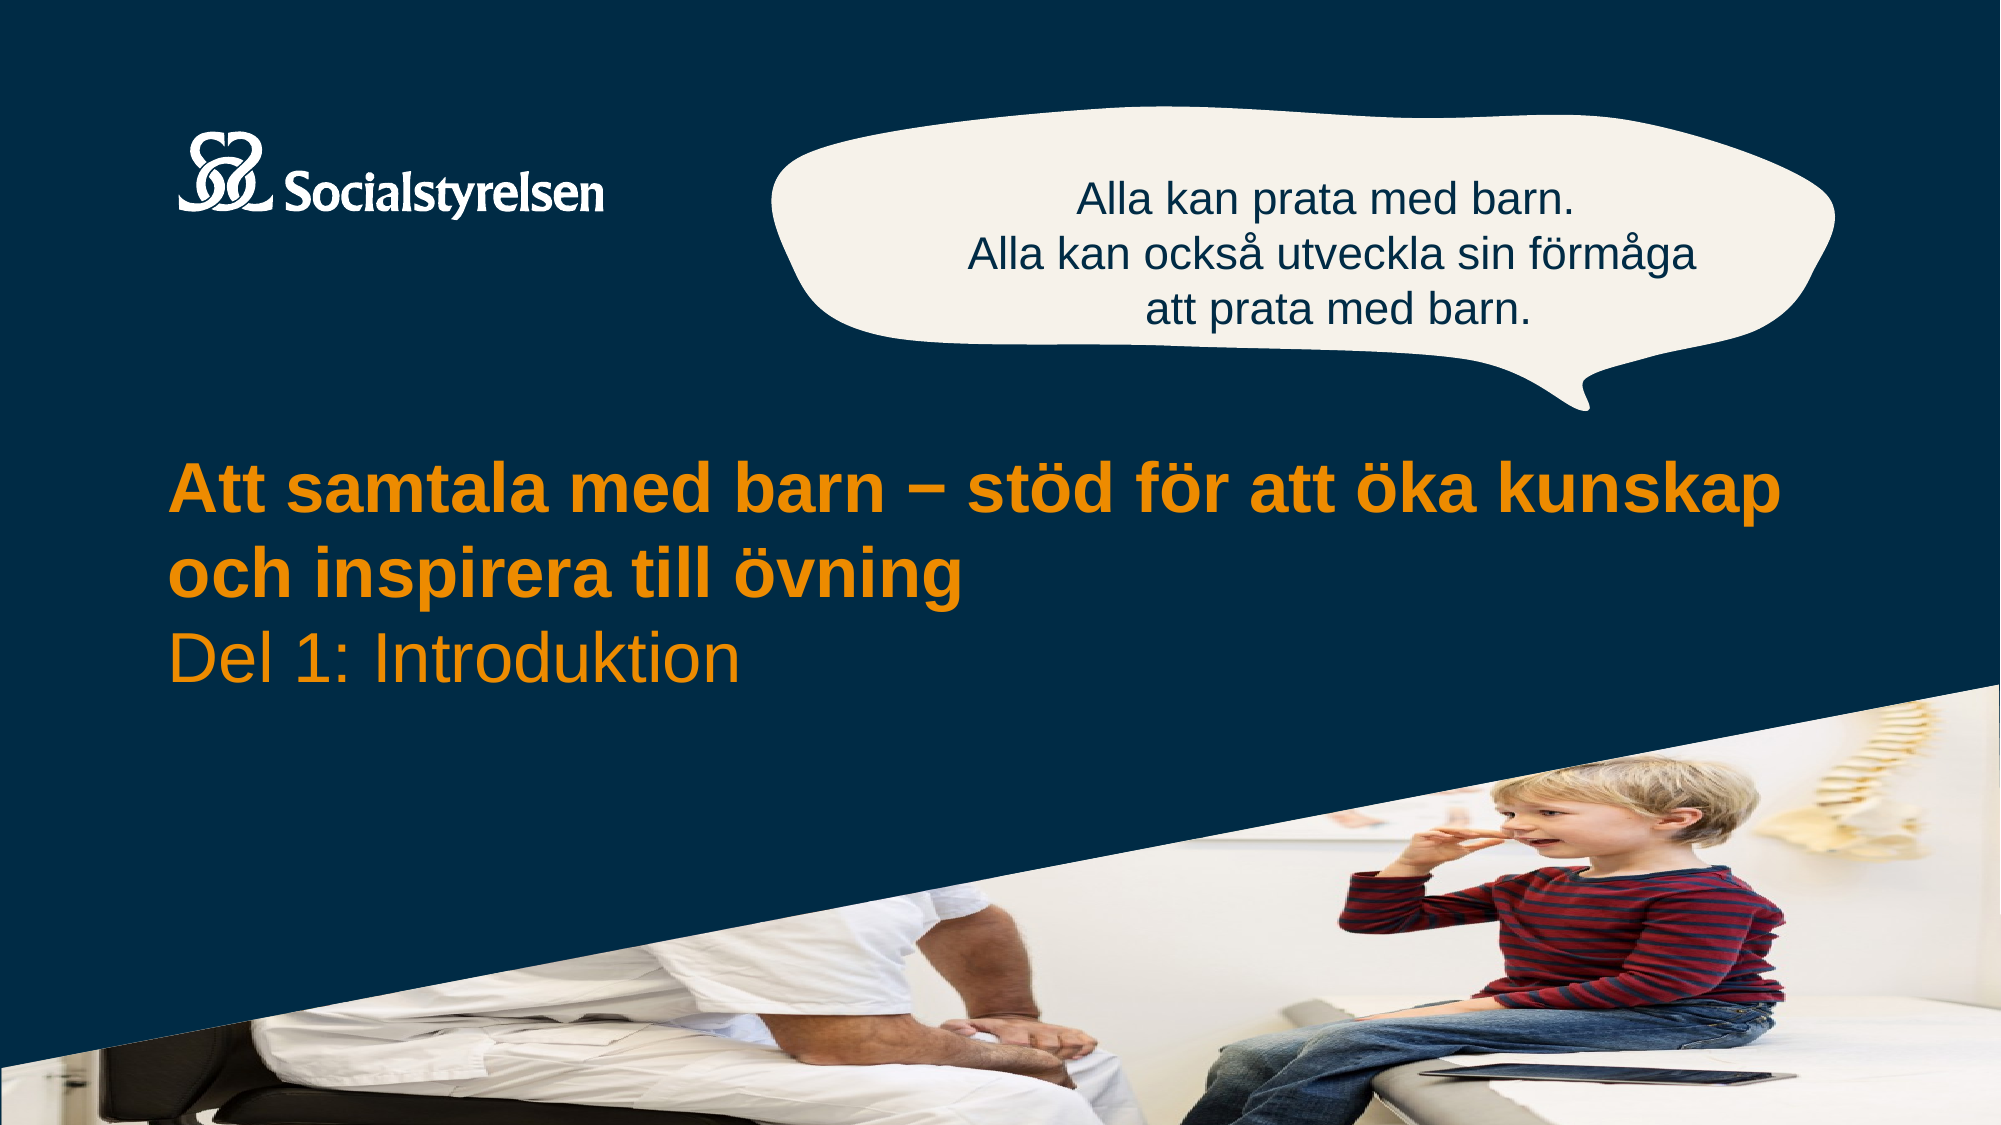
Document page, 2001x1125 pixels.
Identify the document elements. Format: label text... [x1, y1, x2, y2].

text_box Alla kan prata med barn. Alla kan också utveckla sin förmåga att prata med barn. [769, 104, 1838, 414]
title Att samtala med barn − stöd för att öka kunskap och inspirera till övning Del 1: Introduktion [167, 441, 1868, 683]
picture [1, 684, 2001, 1125]
